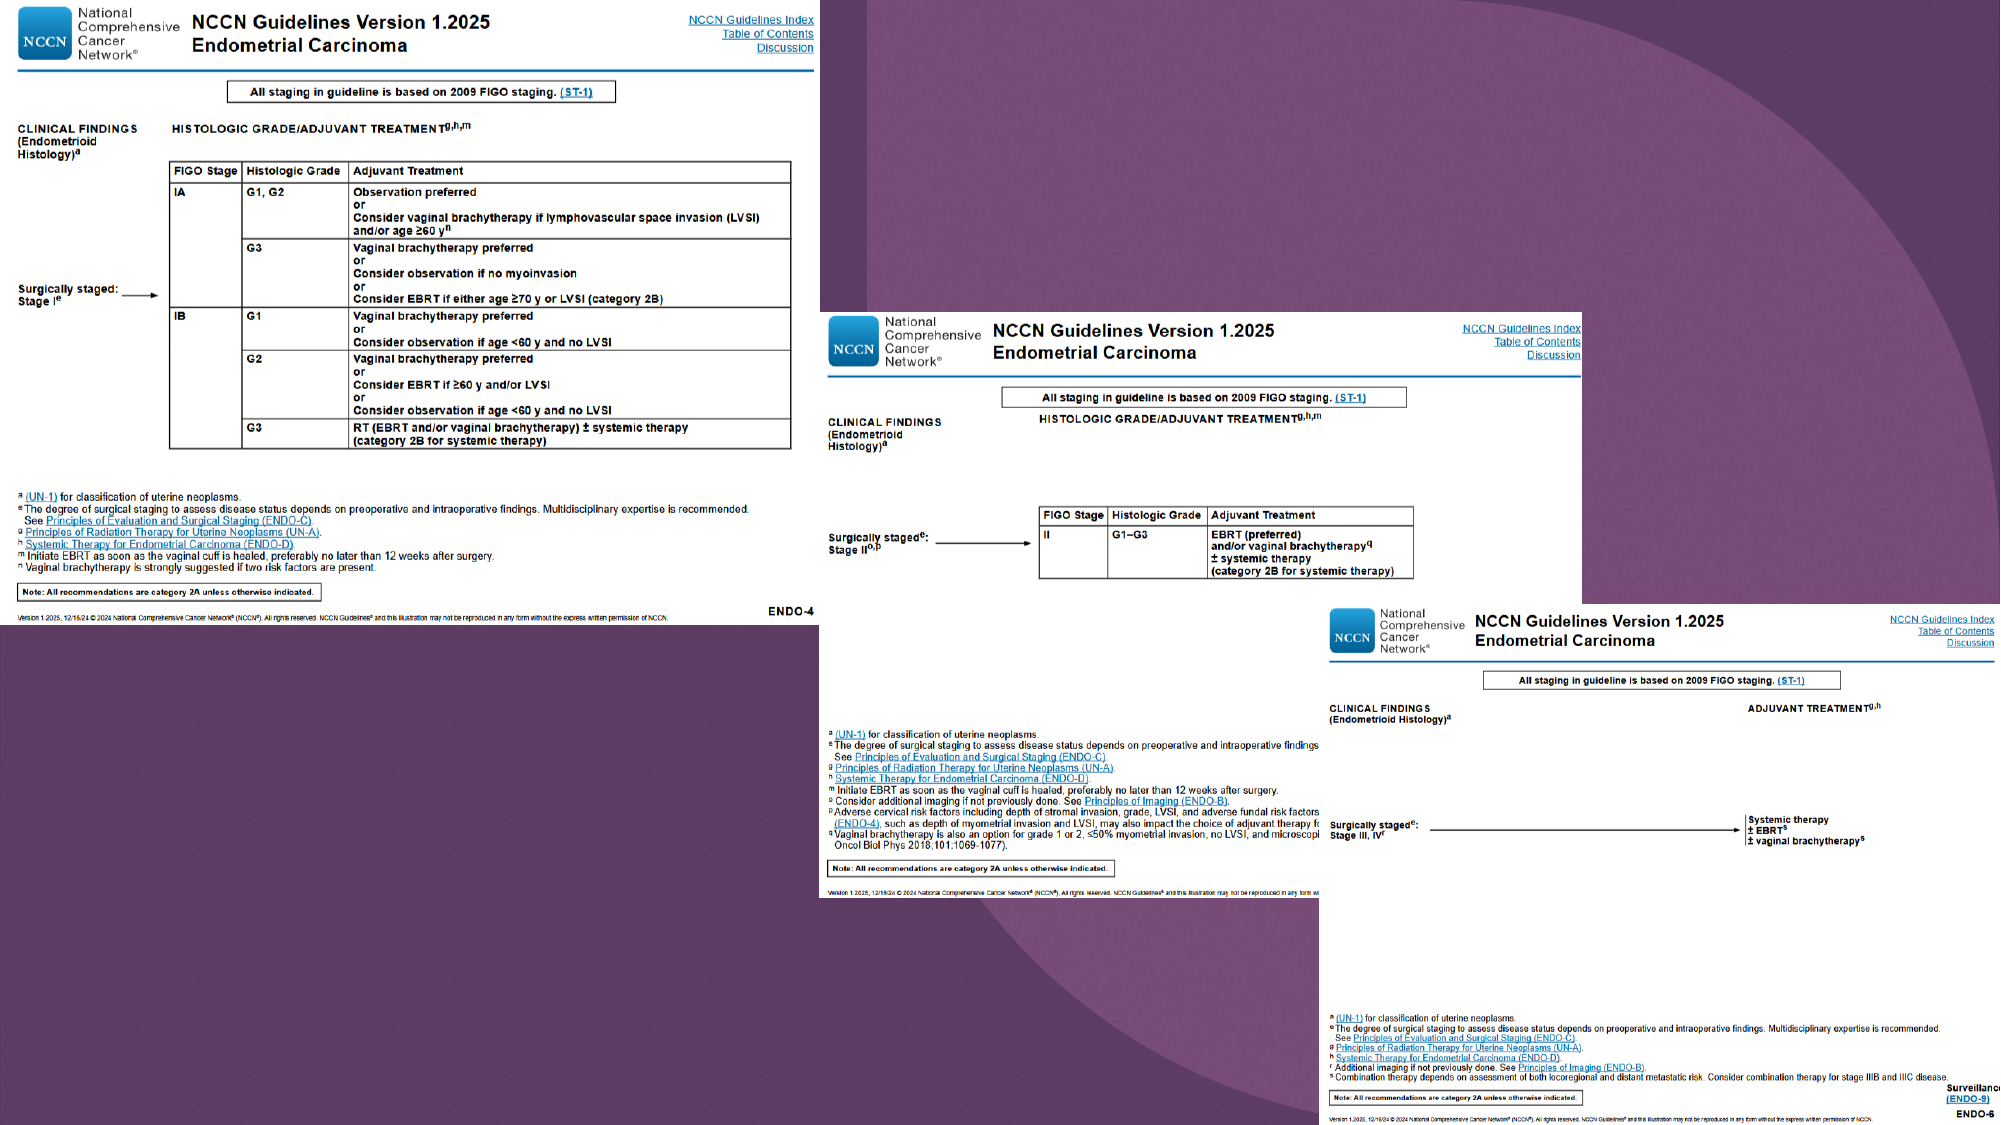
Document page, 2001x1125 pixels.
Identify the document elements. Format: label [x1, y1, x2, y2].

text_box [0, 625, 1319, 1125]
text_box [820, 0, 2000, 604]
picture [0, 0, 2000, 1125]
